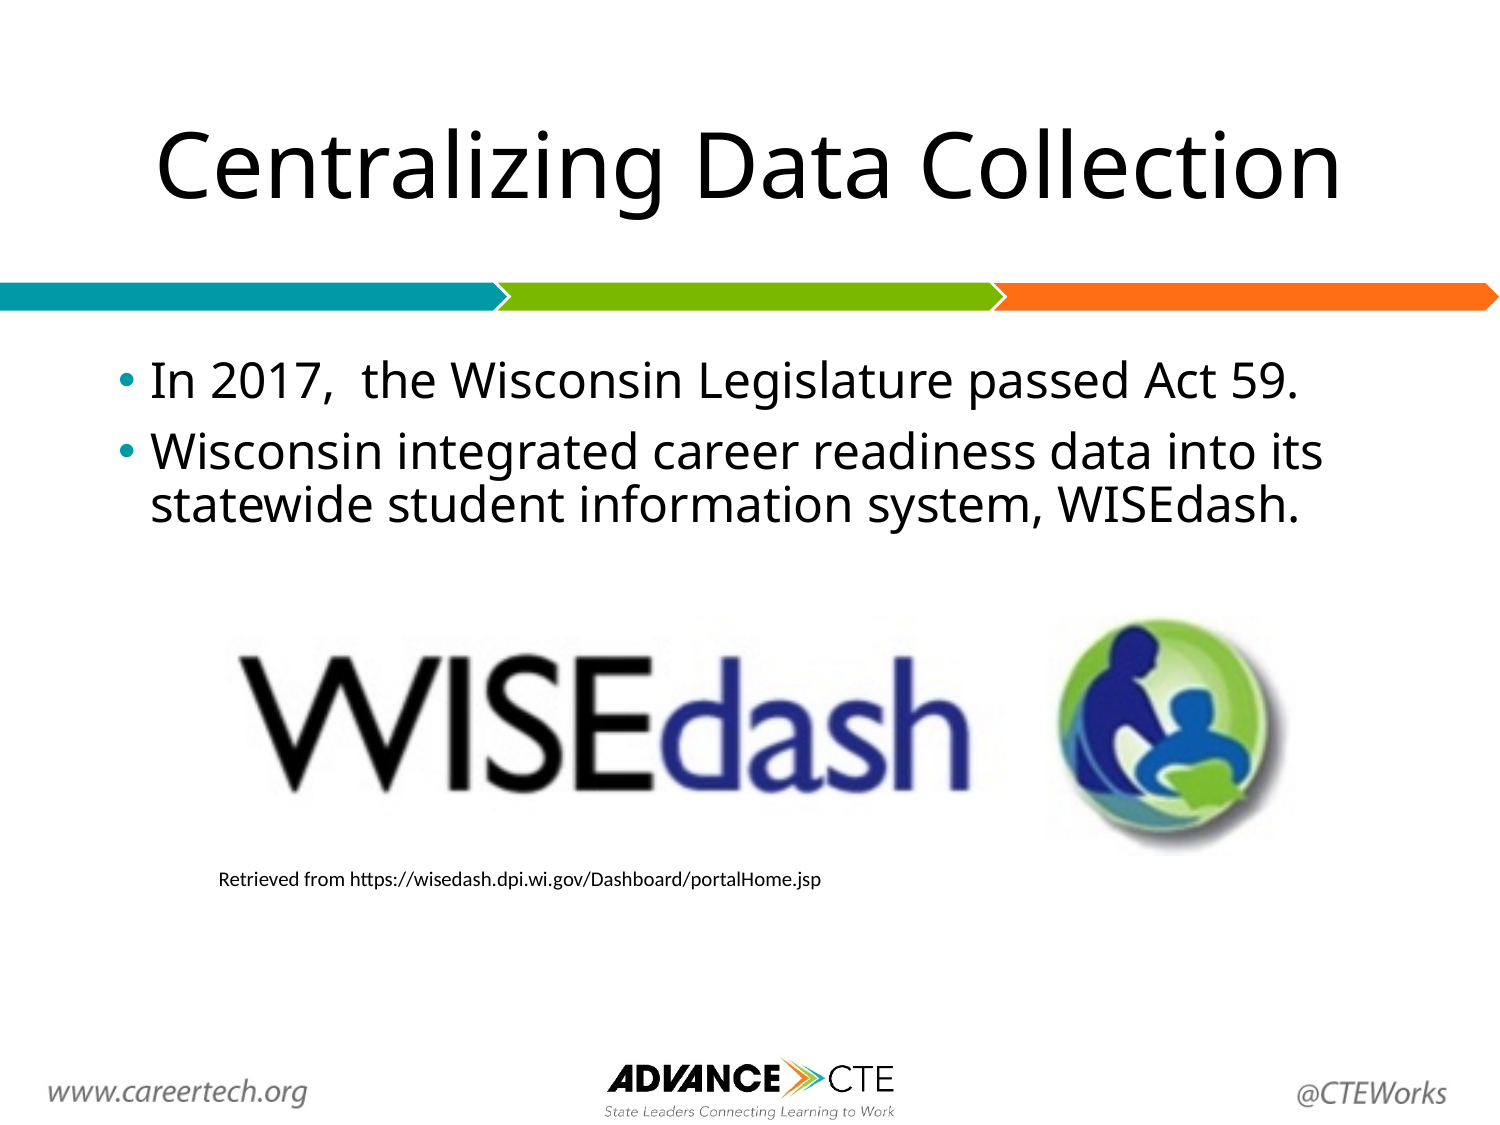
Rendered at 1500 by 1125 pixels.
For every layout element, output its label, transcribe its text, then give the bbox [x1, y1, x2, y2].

text_box In 2017, the Wisconsin Legislature passed Act 59. Wisconsin integrated career readiness data into its statewide student information system, WISEdash. [103, 270, 1397, 596]
title Centralizing Data Collection [103, 59, 1397, 270]
picture [1257, 1074, 1478, 1114]
picture [0, 1074, 332, 1114]
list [203, 615, 1297, 856]
text_box Retrieved from https://wisedash.dpi.wi.gov/Dashboard/portalHome.jsp [203, 857, 1160, 898]
picture [585, 1051, 915, 1125]
